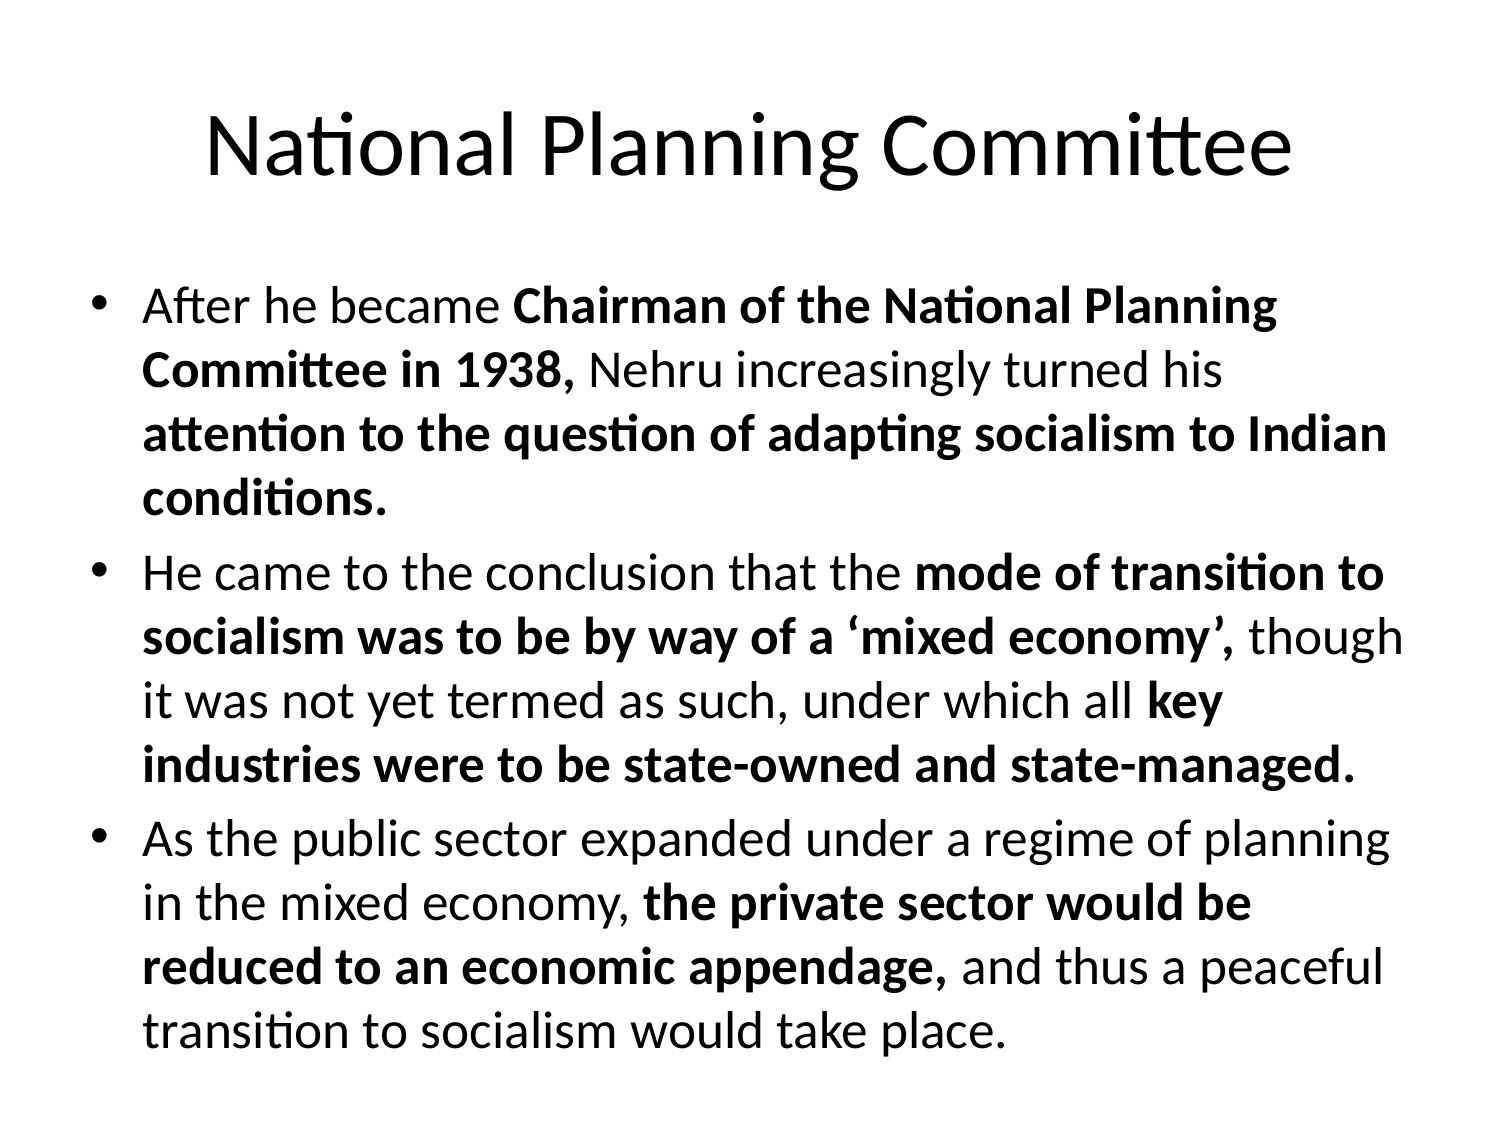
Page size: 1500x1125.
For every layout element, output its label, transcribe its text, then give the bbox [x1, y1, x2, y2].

list After he became Chairman of the National Planning Committee in 1938, Nehru increasingly turned his attention to the question of adapting socialism to Indian conditions. He came to the conclusion that the mode of transition to socialism was to be by way of a ‘mixed economy’, though it was not yet termed as such, under which all key industries were to be state-owned and state-managed. As the public sector expanded under a regime of planning in the mixed economy, the private sector would be reduced to an economic appendage, and thus a peaceful transition to socialism would take place. [75, 262, 1425, 1125]
title National Planning Committee [75, 45, 1425, 233]
